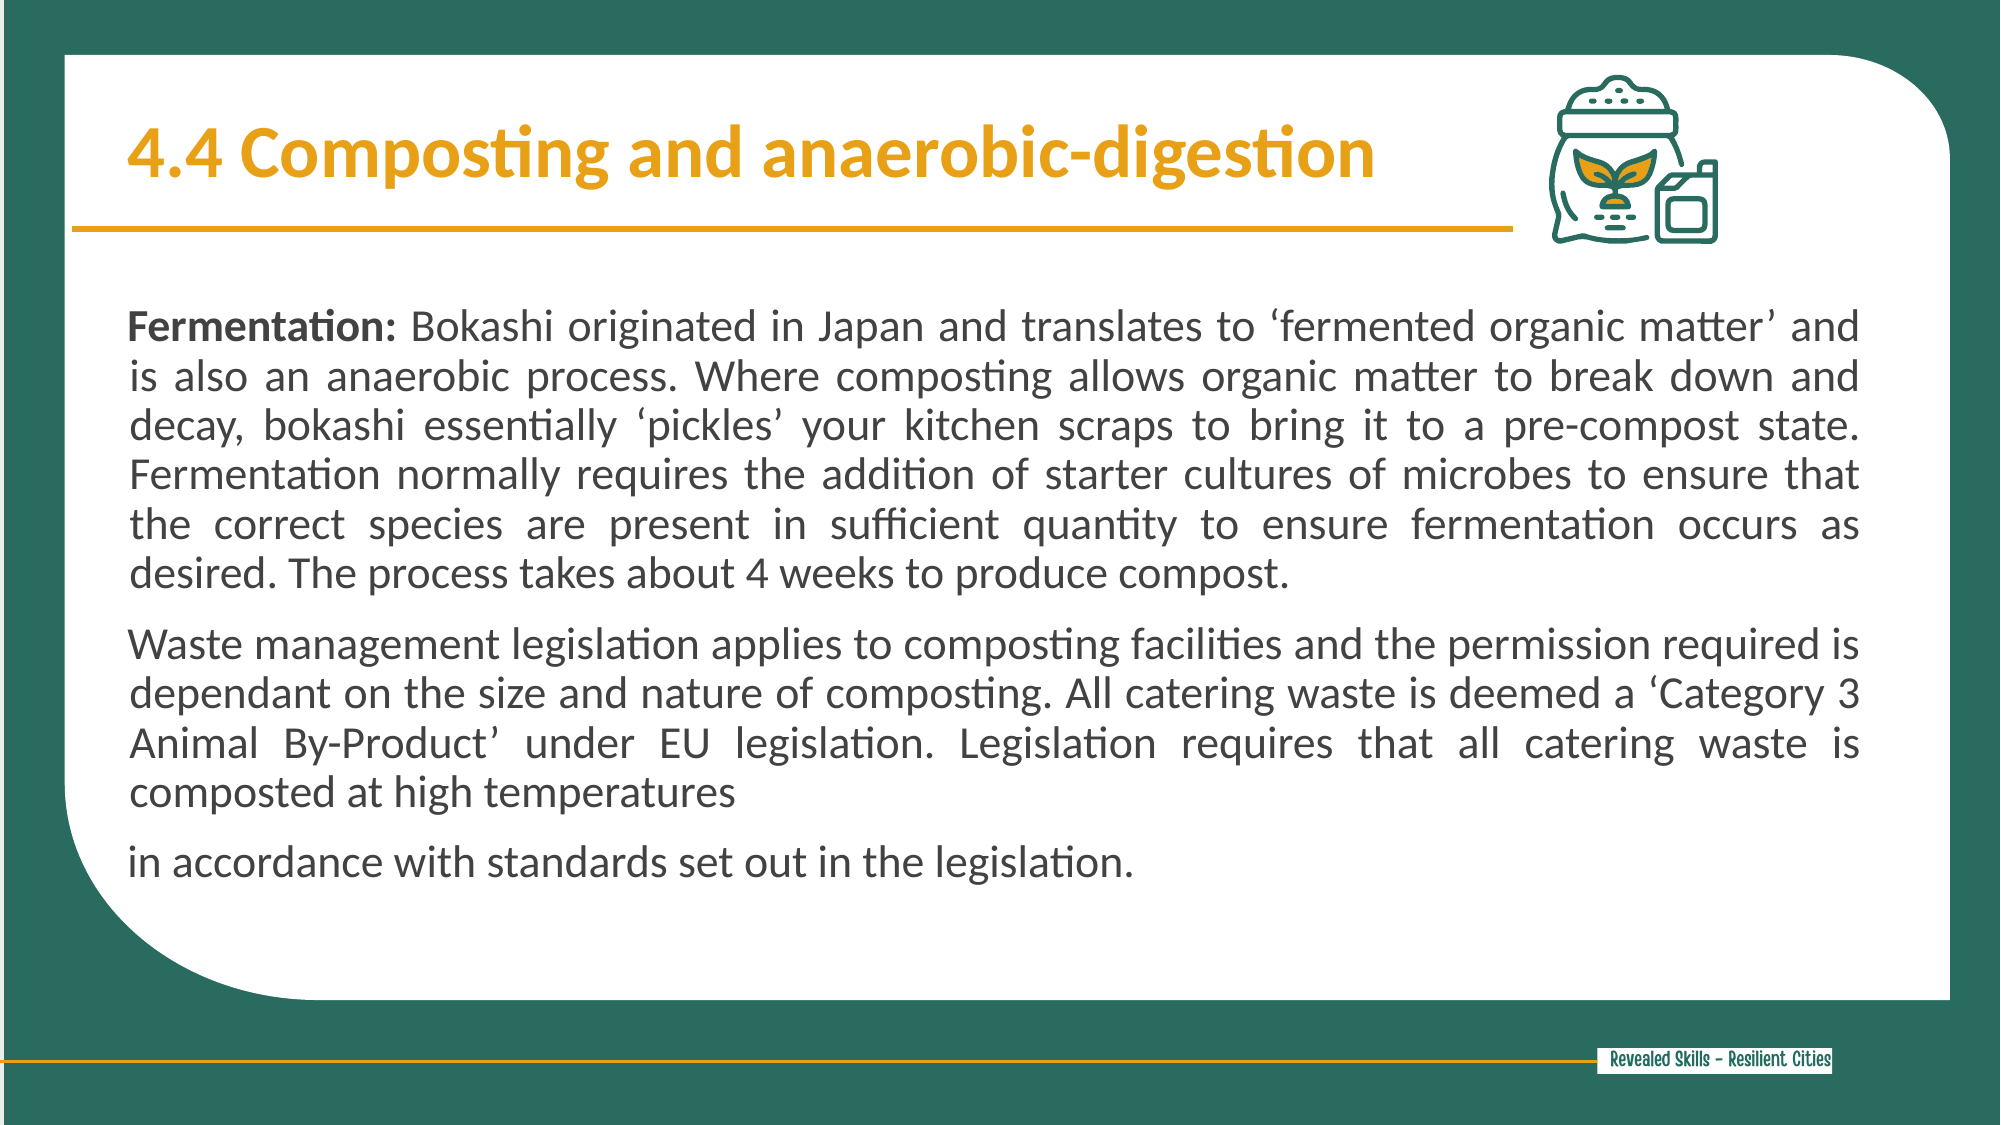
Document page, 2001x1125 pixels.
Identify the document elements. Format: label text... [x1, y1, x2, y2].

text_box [1548, 74, 1719, 244]
list 4.4 Composting and anaerobic-digestion [112, 105, 1409, 226]
picture [1597, 1048, 1833, 1074]
list Fermentation: Bokashi originated in Japan and translates to ‘fermented organic matter’ and is also an anaerobic process. Where composting allows organic matter to break down and decay, bokashi essentially ‘pickles’ your kitchen scraps to bring it to a pre-compost state. Fermentation normally requires the addition of starter cultures of microbes to ensure that the correct species are present in sufficient quantity to ensure fermentation occurs as desired. The process takes about 4 weeks to produce compost. Waste management legislation applies to composting facilities and the permission required is dependant on the size and nature of composting. All catering waste is deemed a ‘Category 3 Animal By-Product’ under EU legislation. Legislation requires that all catering waste is composted at high temperatures in accordance with standards set out in the legislation. [112, 294, 1877, 944]
